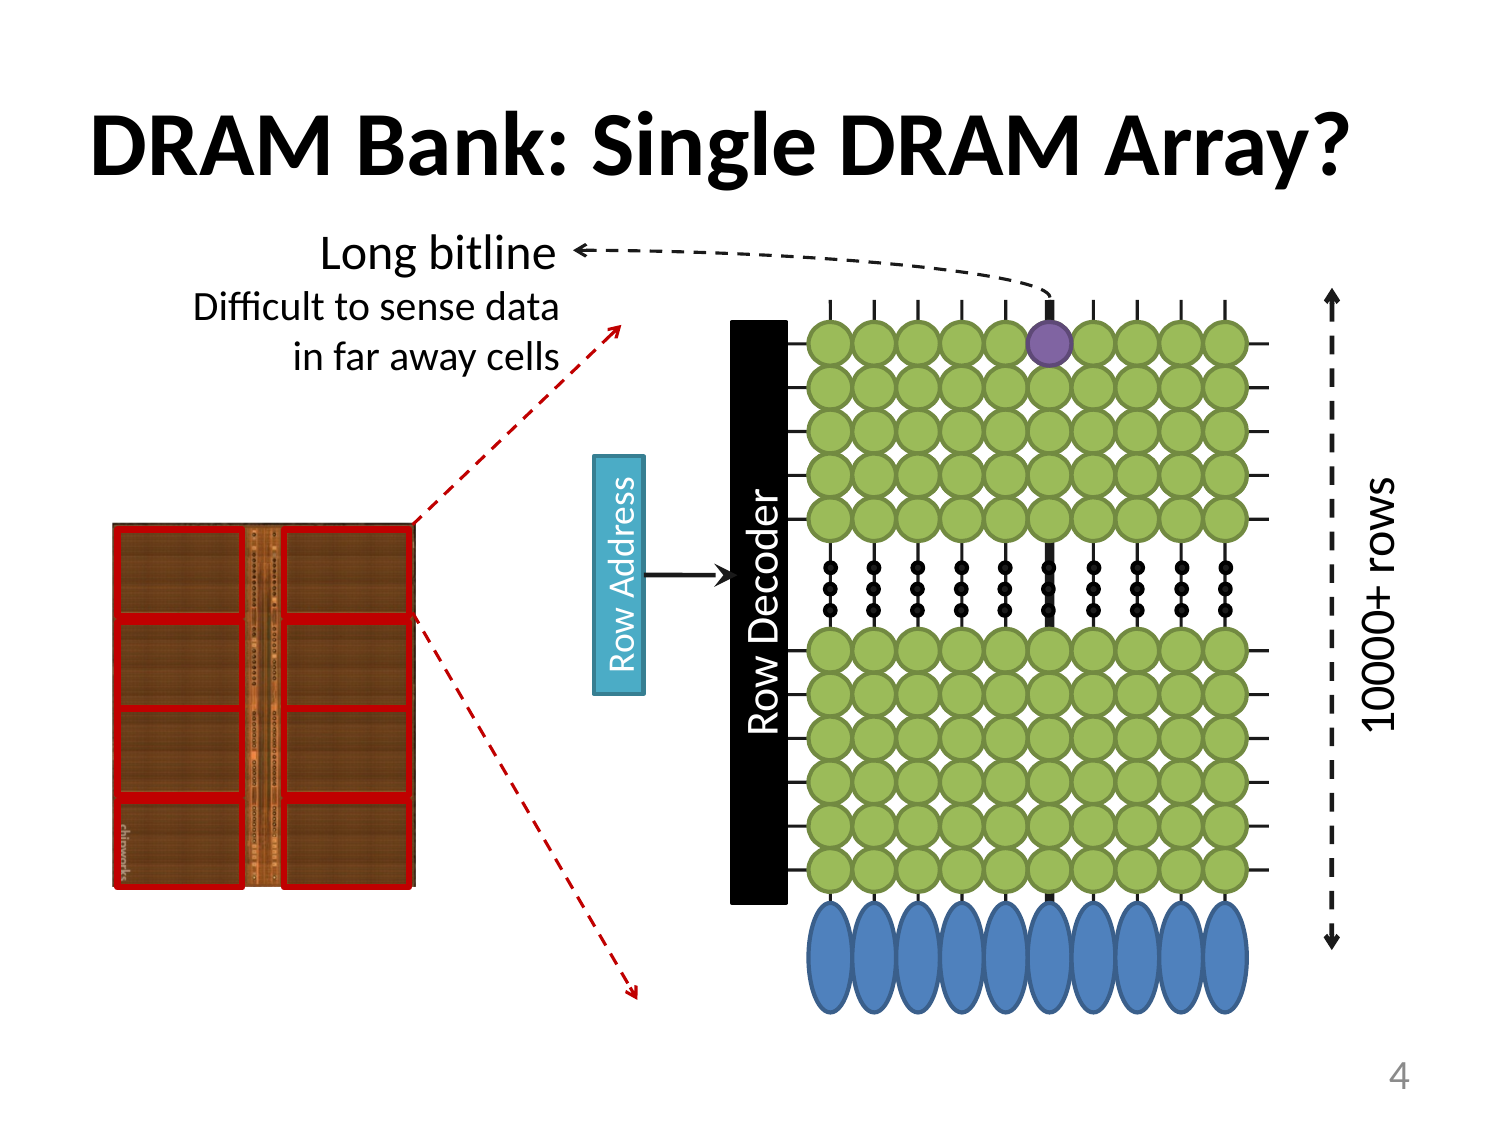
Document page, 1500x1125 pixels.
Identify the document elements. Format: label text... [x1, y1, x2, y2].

title DRAM Bank: Single DRAM Array? [75, 45, 1425, 233]
text_box Difficult to sense data in far away cells [149, 271, 575, 387]
text_box [573, 243, 595, 258]
text_box Long bitline [304, 212, 572, 271]
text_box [112, 522, 407, 888]
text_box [412, 324, 638, 1001]
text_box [824, 562, 1232, 616]
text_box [593, 456, 738, 694]
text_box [731, 299, 1270, 1013]
slide_number 4 [1074, 1042, 1425, 1103]
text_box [1331, 287, 1412, 951]
